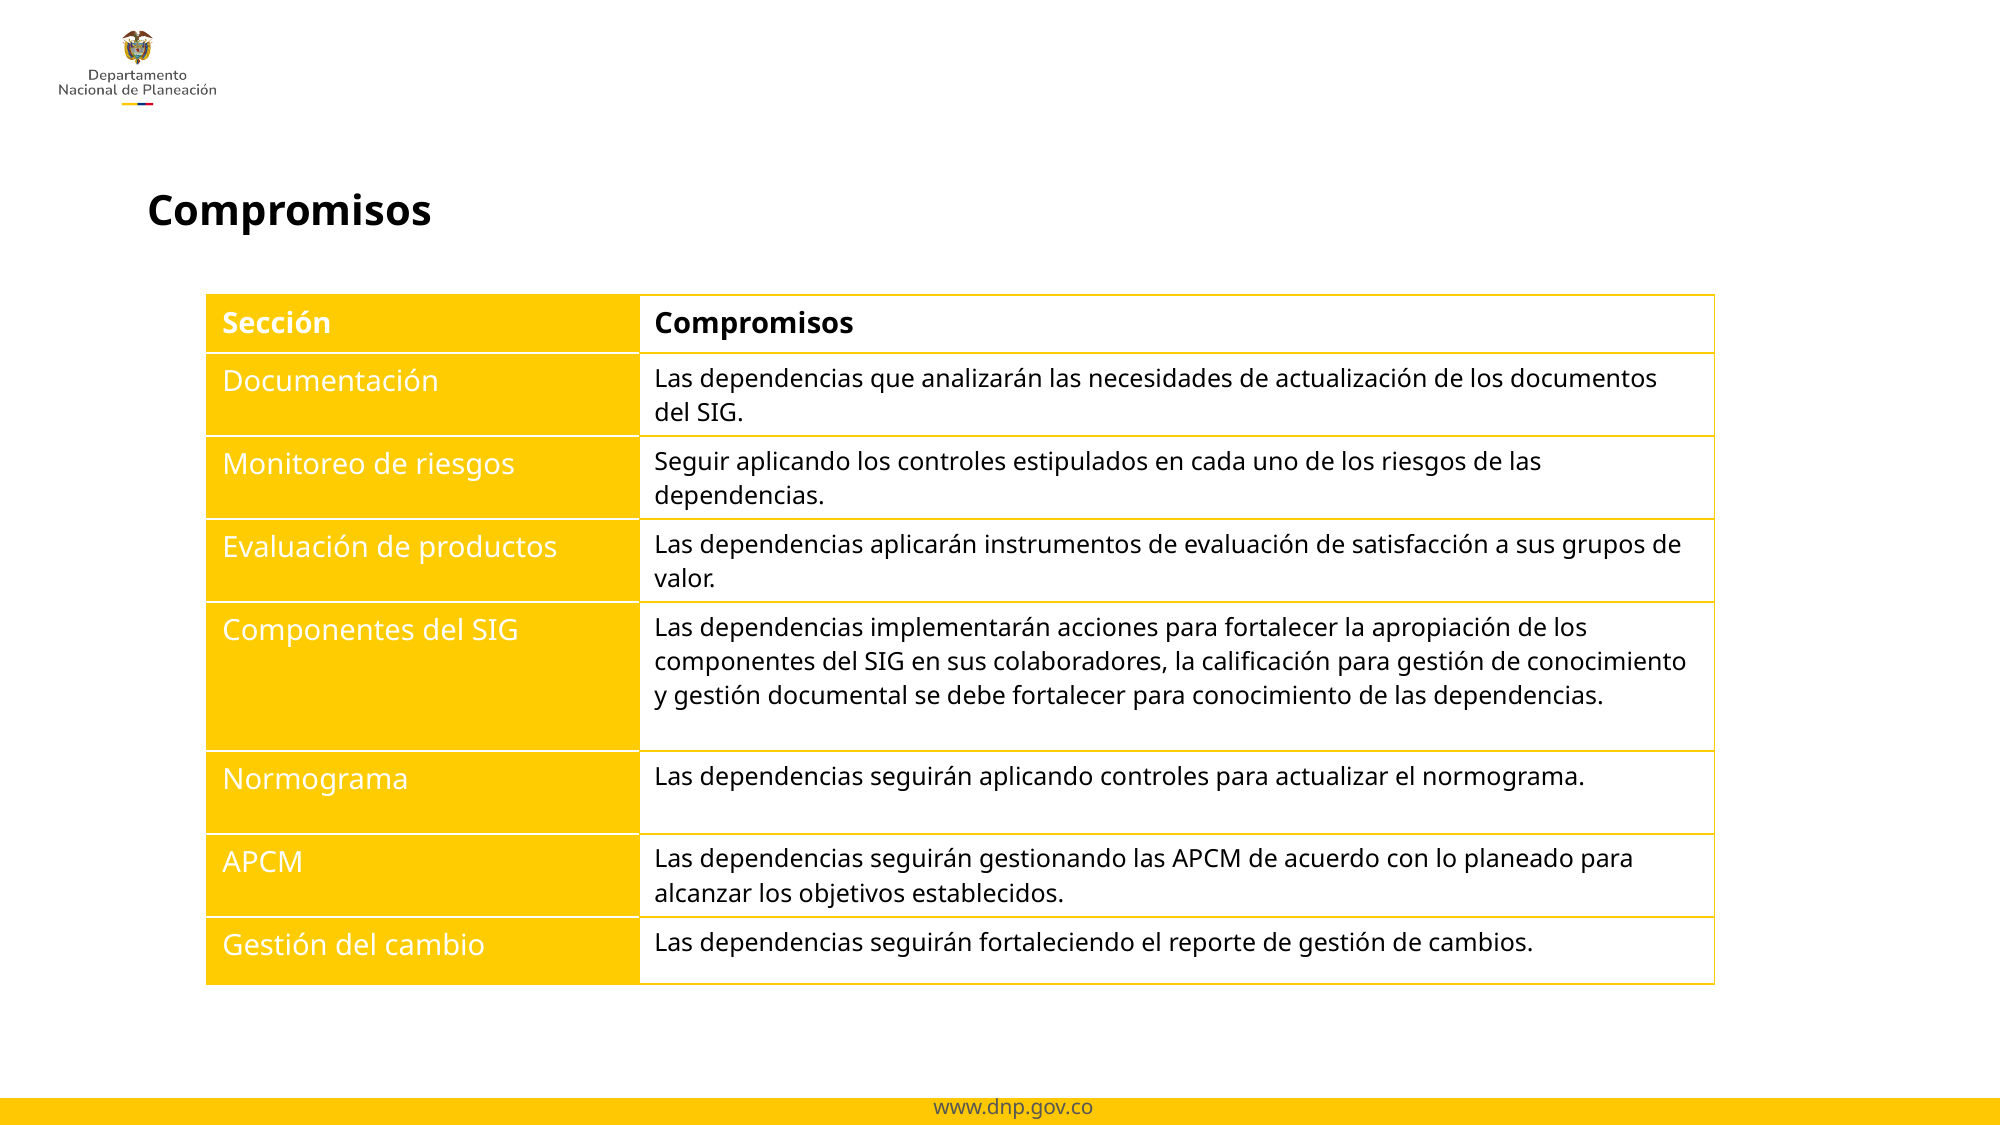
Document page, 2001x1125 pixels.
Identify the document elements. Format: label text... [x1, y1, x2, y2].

picture [35, 7, 240, 123]
table_cell Las dependencias que analizarán las necesidades de actualización de los documentos del SIG. [640, 354, 1714, 435]
table_cell Las dependencias seguirán fortaleciendo el reporte de gestión de cambios. [640, 918, 1714, 983]
table_cell Gestión del cambio [208, 918, 639, 983]
table_cell Las dependencias seguirán aplicando controles para actualizar el normograma. [640, 752, 1714, 833]
table_cell Las dependencias implementarán acciones para fortalecer la apropiación de los componentes del SIG en sus colaboradores, la calificación para gestión de conocimiento y gestión documental se debe fortalecer para conocimiento de las dependencias. [640, 603, 1714, 750]
table_cell Las dependencias aplicarán instrumentos de evaluación de satisfacción a sus grupos de valor. [640, 520, 1714, 601]
table_cell Monitoreo de riesgos [208, 437, 639, 518]
table_cell Evaluación de productos [208, 520, 639, 601]
table_cell Normograma [208, 752, 639, 833]
table_cell Documentación [208, 354, 639, 435]
table_header Compromisos [640, 296, 1714, 352]
table_cell Componentes del SIG [208, 603, 639, 750]
table_cell Seguir aplicando los controles estipulados en cada uno de los riesgos de las dependencias. [640, 437, 1714, 518]
table_cell Las dependencias seguirán gestionando las APCM de acuerdo con lo planeado para alcanzar los objetivos establecidos. [640, 835, 1714, 916]
table_cell APCM [208, 835, 639, 916]
title Compromisos [132, 159, 934, 244]
table_header Sección [208, 296, 639, 352]
